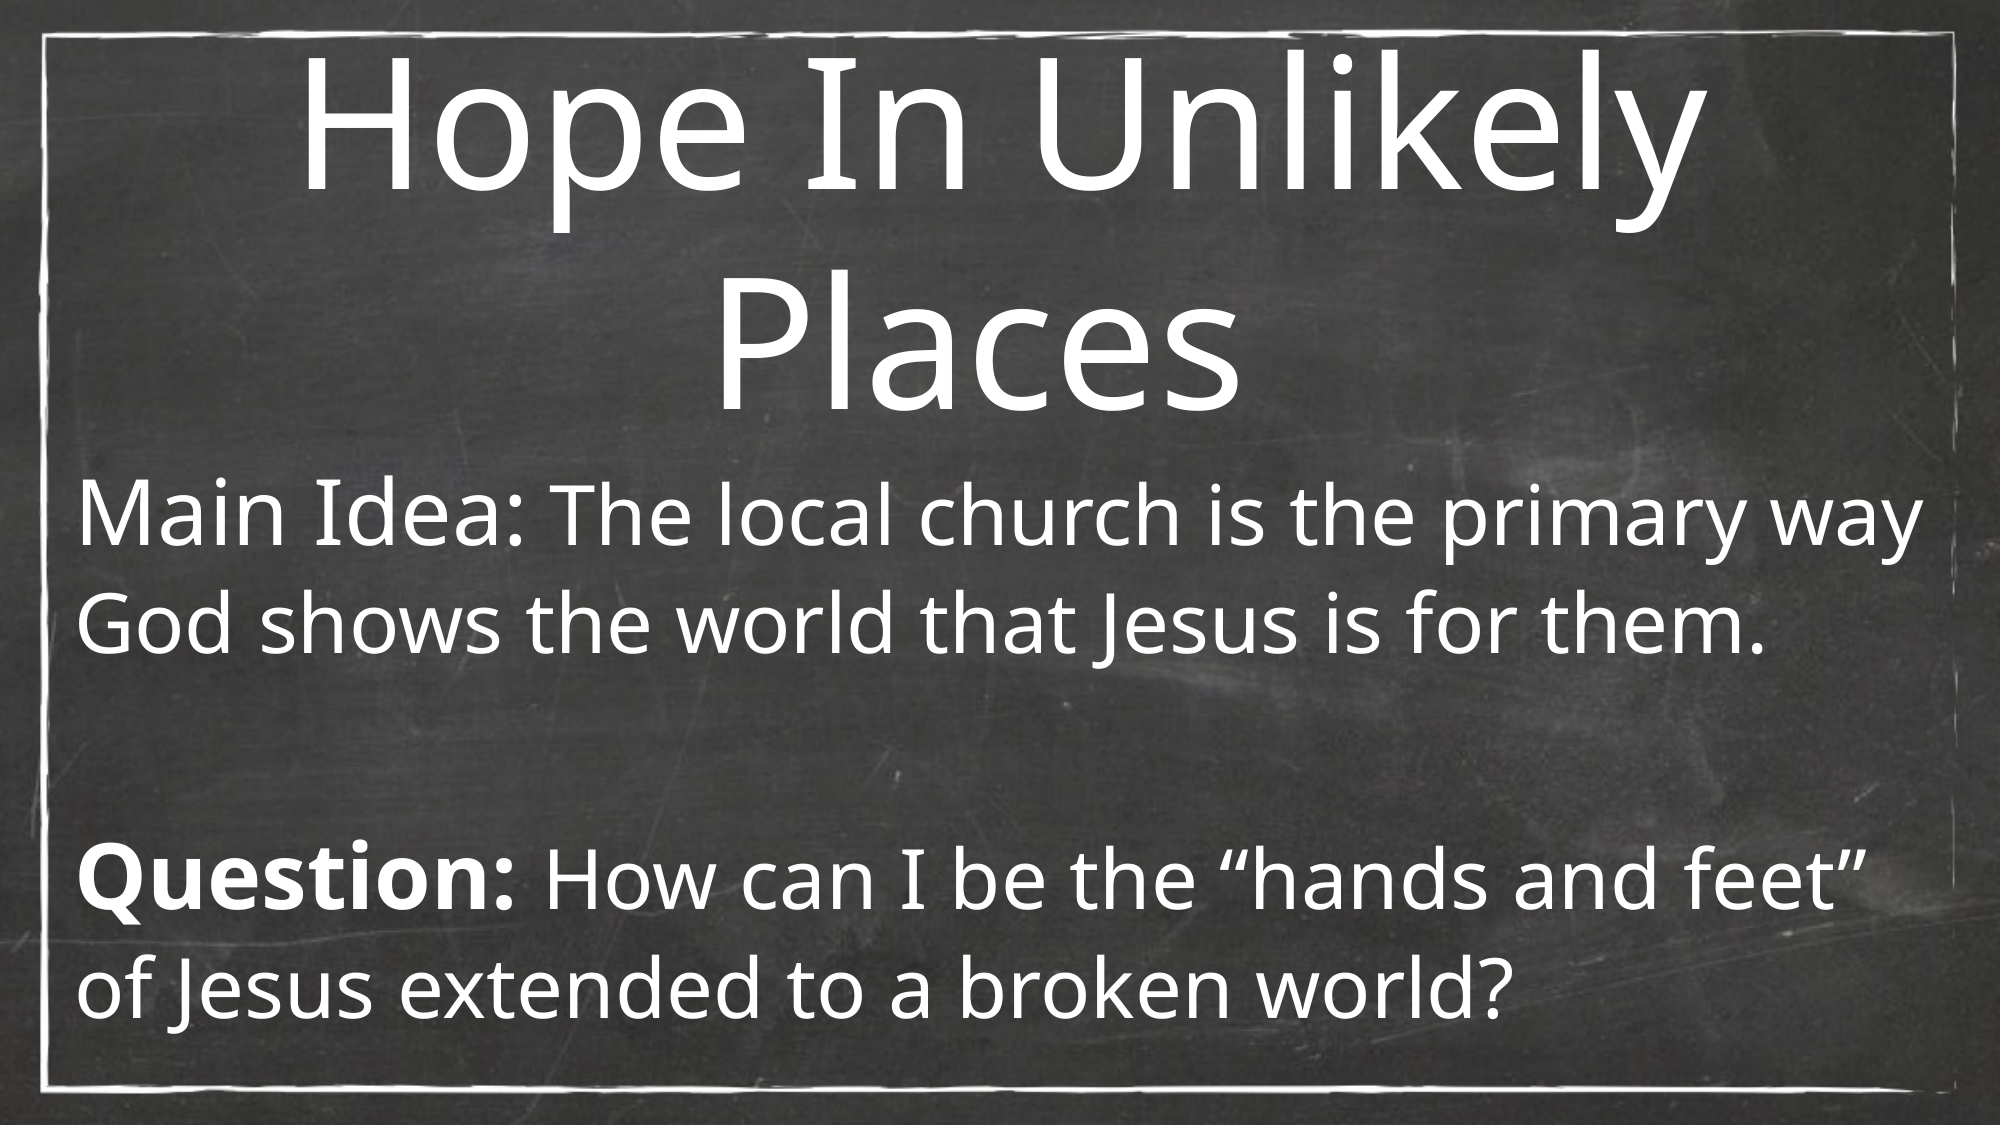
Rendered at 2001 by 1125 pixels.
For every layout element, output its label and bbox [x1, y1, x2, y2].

list [0, 0, 2000, 1125]
